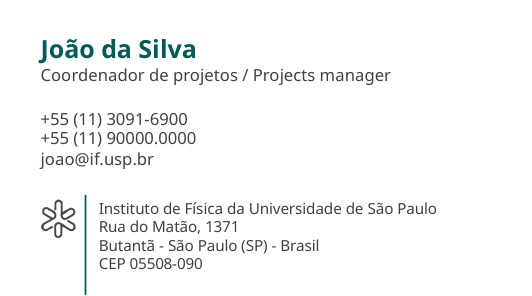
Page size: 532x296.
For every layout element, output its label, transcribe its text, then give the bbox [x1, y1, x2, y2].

text_box +55 (11) 3091-6900 +55 (11) 90000.0000 joao@if.usp.br [25, 101, 437, 176]
picture [41, 199, 76, 238]
text_box Coordenador de projetos / Projects manager [25, 57, 437, 93]
text_box João da Silva [25, 26, 501, 71]
text_box Instituto de Física da Universidade de São Paulo Rua do Matão, 1371 Butantã - São Paulo (SP) - Brasil CEP 05508-090 [84, 192, 458, 280]
